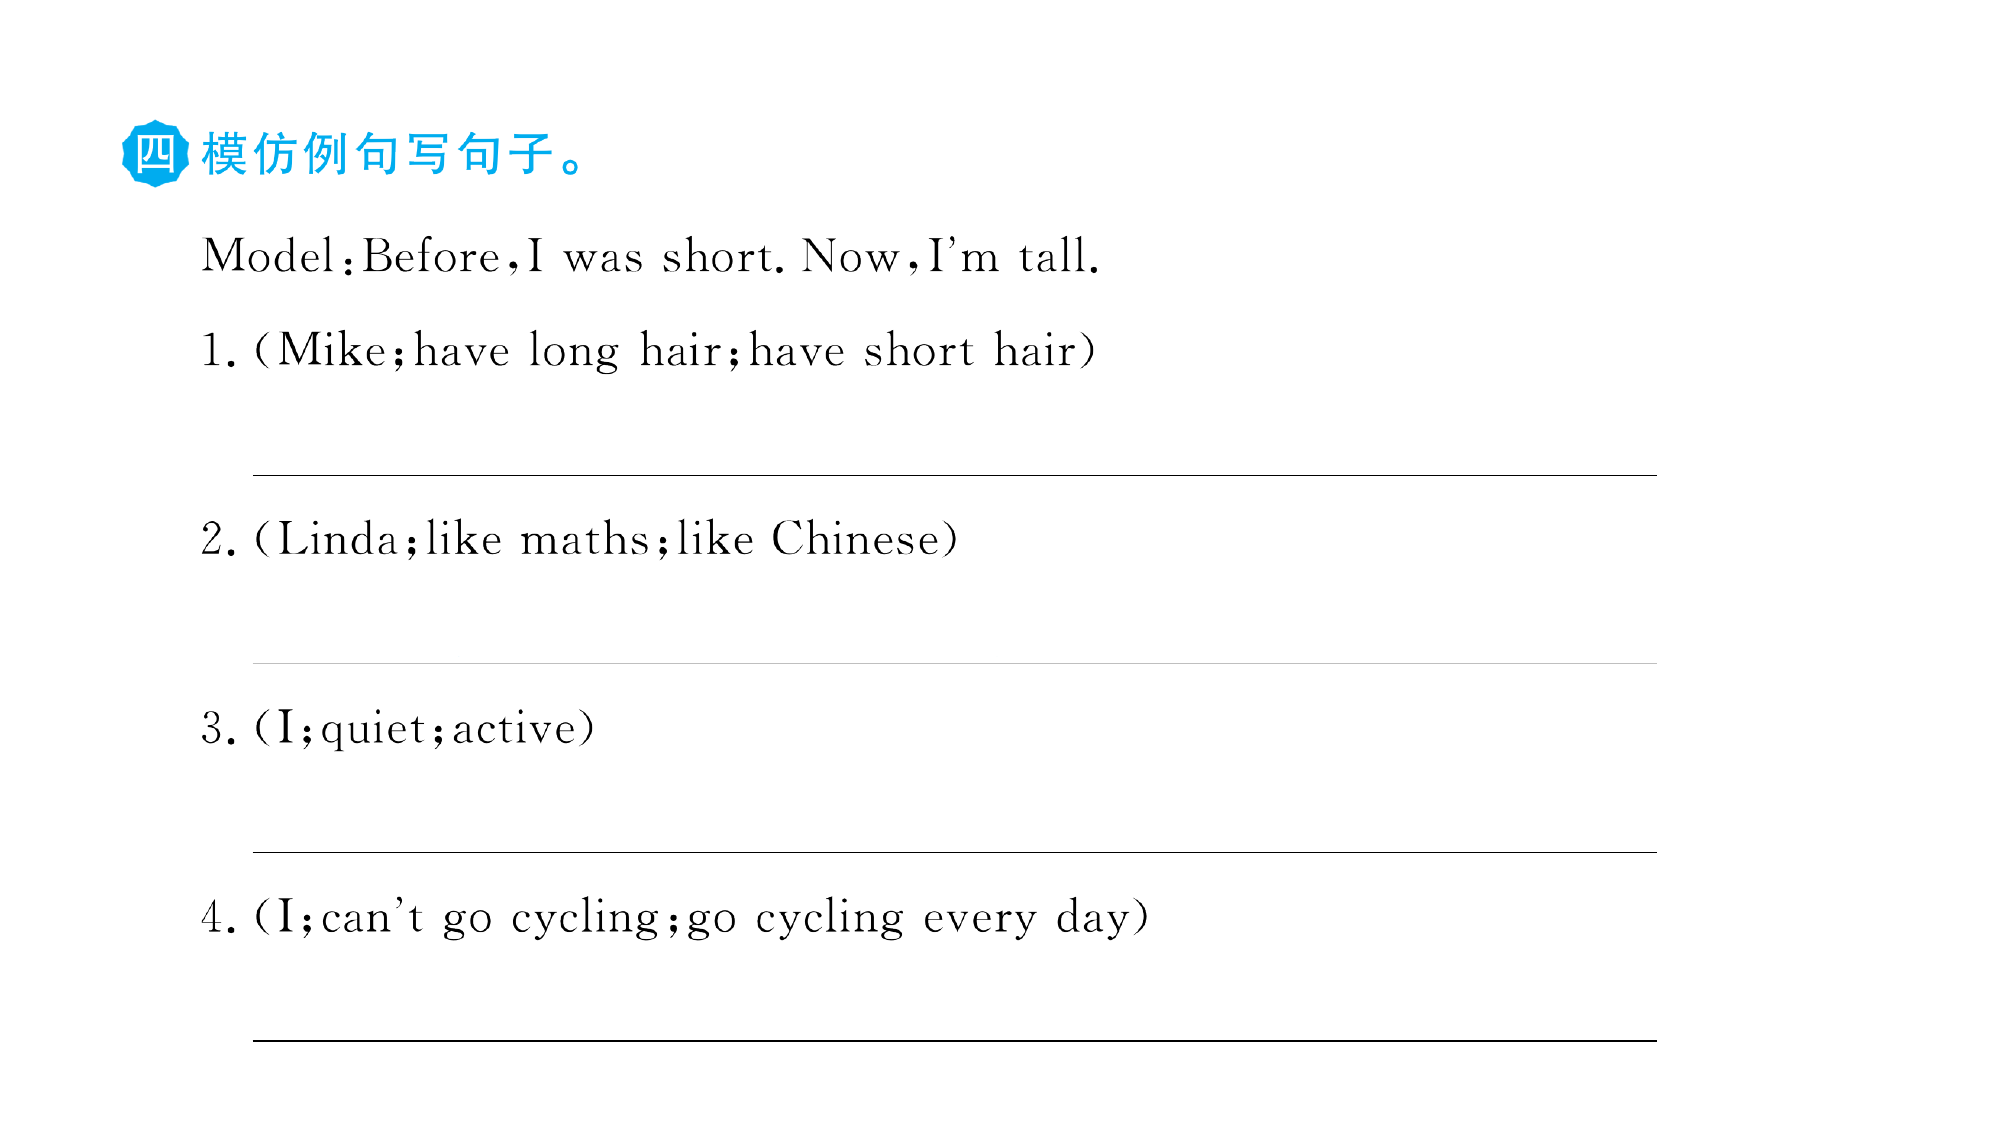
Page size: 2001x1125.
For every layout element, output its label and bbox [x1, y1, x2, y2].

picture [118, 106, 1675, 1052]
